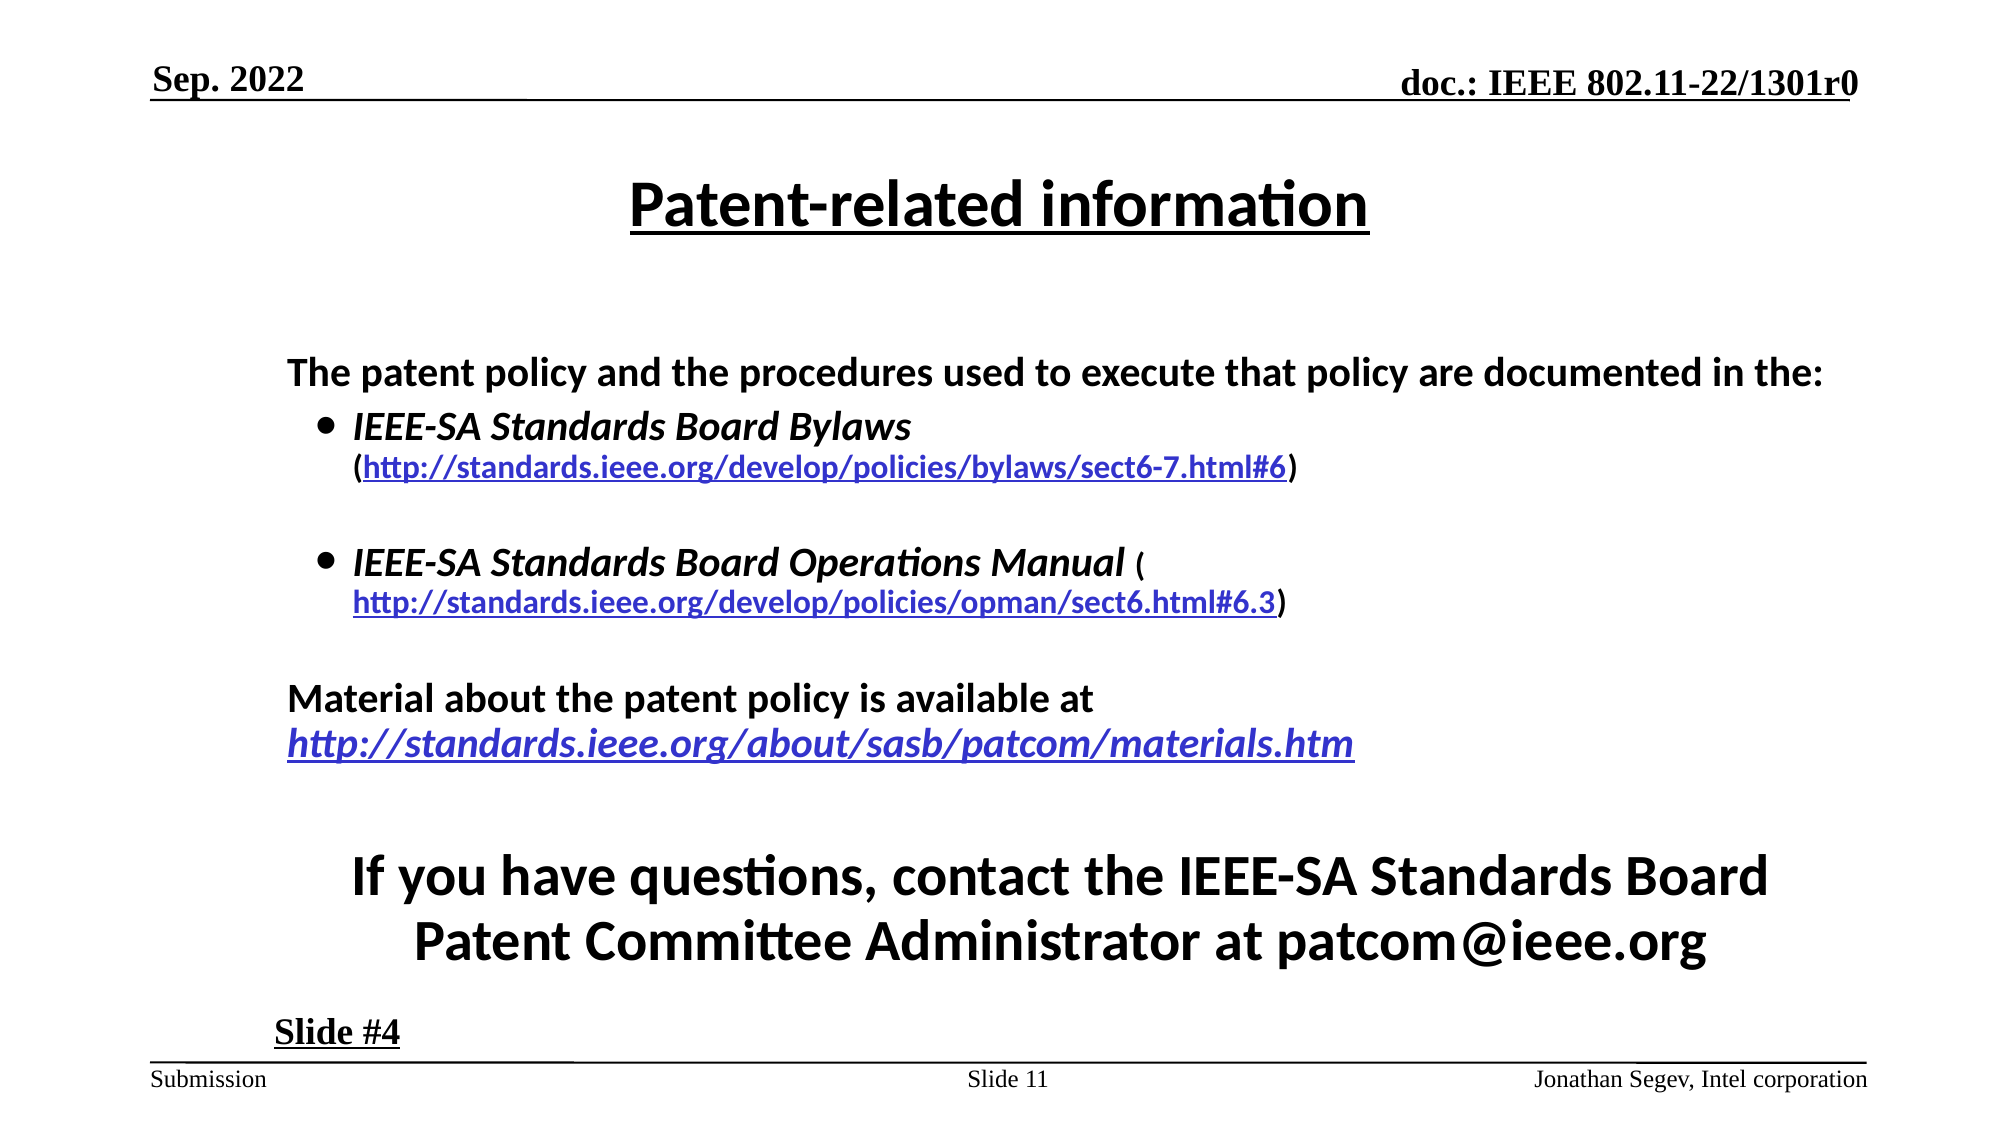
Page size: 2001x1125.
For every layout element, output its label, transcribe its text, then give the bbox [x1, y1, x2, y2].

title Patent-related information [149, 112, 1850, 288]
slide_number Slide 11 [950, 1061, 1067, 1123]
text_box Slide #4 [259, 999, 416, 1060]
list The patent policy and the procedures used to execute that policy are documented in the: IEEE-SA Standards Board Bylaws (http://standards.ieee.org/develop/policies/bylaws/sect6-7.html#6) IEEE-SA Standards Board Operations Manual (http://standards.ieee.org/develop/policies/opman/sect6.html#6.3) Material about the patent policy is available at http://standards.ieee.org/about/sasb/patcom/materials.htm If you have questions, contact the IEEE-SA Standards Board Patent Committee Administrator at patcom@ieee.org [149, 324, 1850, 1000]
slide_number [152, 54, 563, 100]
footer Jonathan Segev, Intel corporation [1171, 1061, 1869, 1093]
